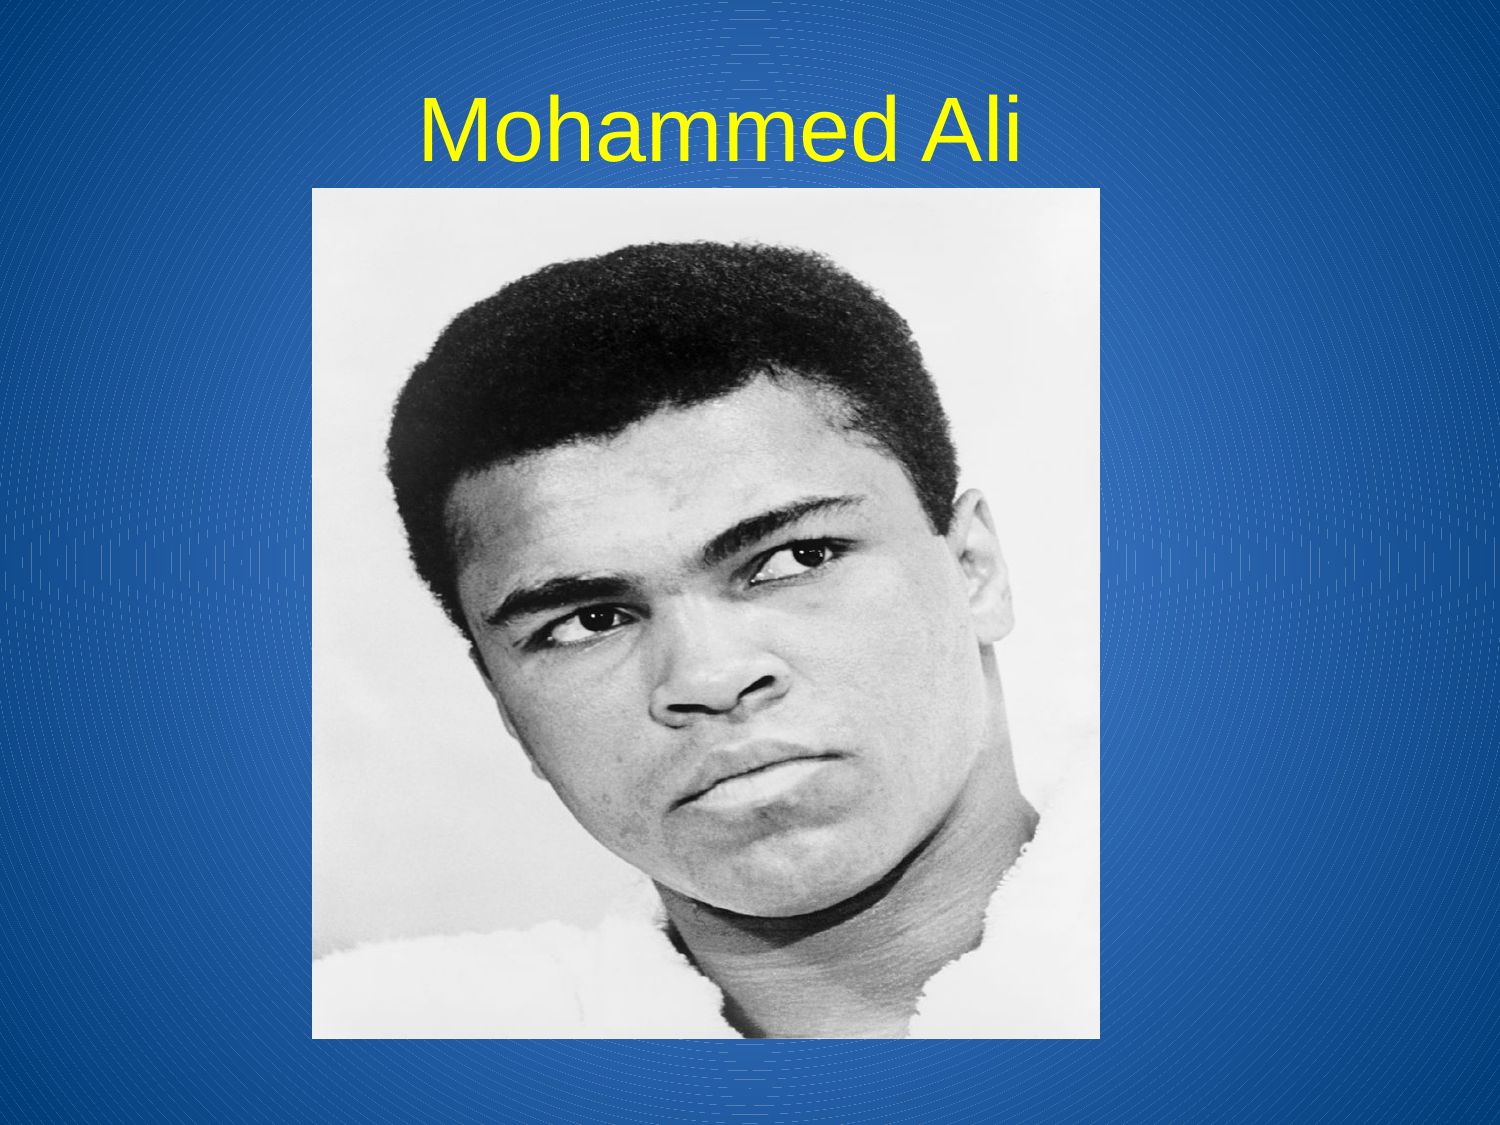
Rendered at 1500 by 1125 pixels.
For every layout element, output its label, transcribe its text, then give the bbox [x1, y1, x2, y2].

text_box Mohammed Ali [402, 62, 1040, 187]
picture [312, 188, 1101, 1039]
